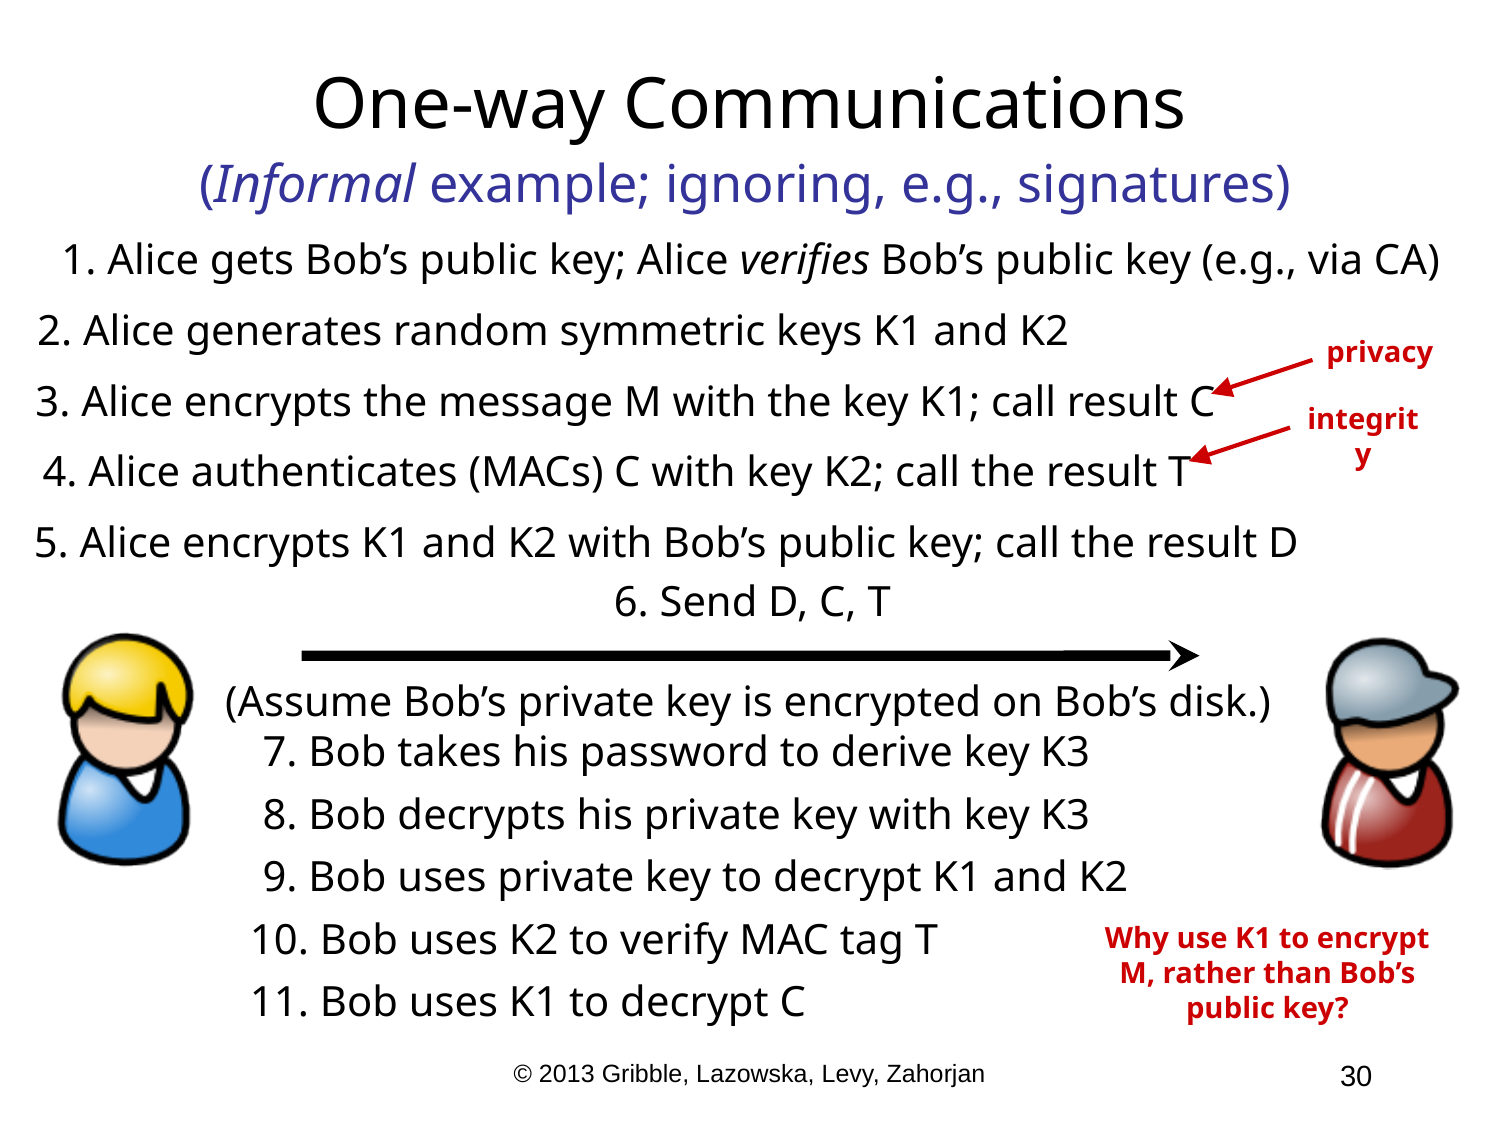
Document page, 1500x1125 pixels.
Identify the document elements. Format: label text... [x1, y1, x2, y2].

text_box (Assume Bob’s private key is encrypted on Bob’s disk.) [253, 674, 1258, 746]
text_box 2. Alice generates random symmetric keys K1 and K2 [37, 303, 1070, 354]
picture [5, 627, 249, 871]
text_box 5. Alice encrypts K1 and K2 with Bob’s public key; call the result D [33, 515, 1300, 566]
slide_number 30 [1074, 1050, 1388, 1100]
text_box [249, 574, 1256, 656]
text_box 7. Bob takes his password to derive key K3 [262, 724, 1258, 787]
footer © 2013 Gribble, Lazowska, Levy, Zahorjan [425, 1050, 1074, 1100]
text_box [1188, 427, 1290, 465]
text_box 1. Alice gets Bob’s public key; Alice verifies Bob’s public key (e.g., via CA) [61, 232, 1500, 306]
text_box 10. Bob uses K2 to verify MAC tag T [249, 912, 1087, 974]
text_box privacy [1312, 326, 1448, 375]
text_box 9. Bob uses private key to decrypt K1 and K2 [262, 849, 1401, 912]
text_box 8. Bob decrypts his private key with key K3 [262, 787, 1258, 849]
text_box (Informal example; ignoring, e.g., signatures) [112, 149, 1379, 232]
text_box Why use K1 to encrypt M, rather than Bob’s public key? [1087, 912, 1448, 1031]
picture [1263, 627, 1500, 871]
text_box [1211, 359, 1312, 397]
text_box 3. Alice encrypts the message M with the key K1; call result C [35, 375, 1227, 425]
title One-way Communications [146, 0, 1354, 149]
text_box integrity [1290, 393, 1437, 478]
text_box 4. Alice authenticates (MACs) C with key K2; call the result T [42, 444, 1192, 495]
text_box 11. Bob uses K1 to decrypt C [249, 974, 1388, 1046]
